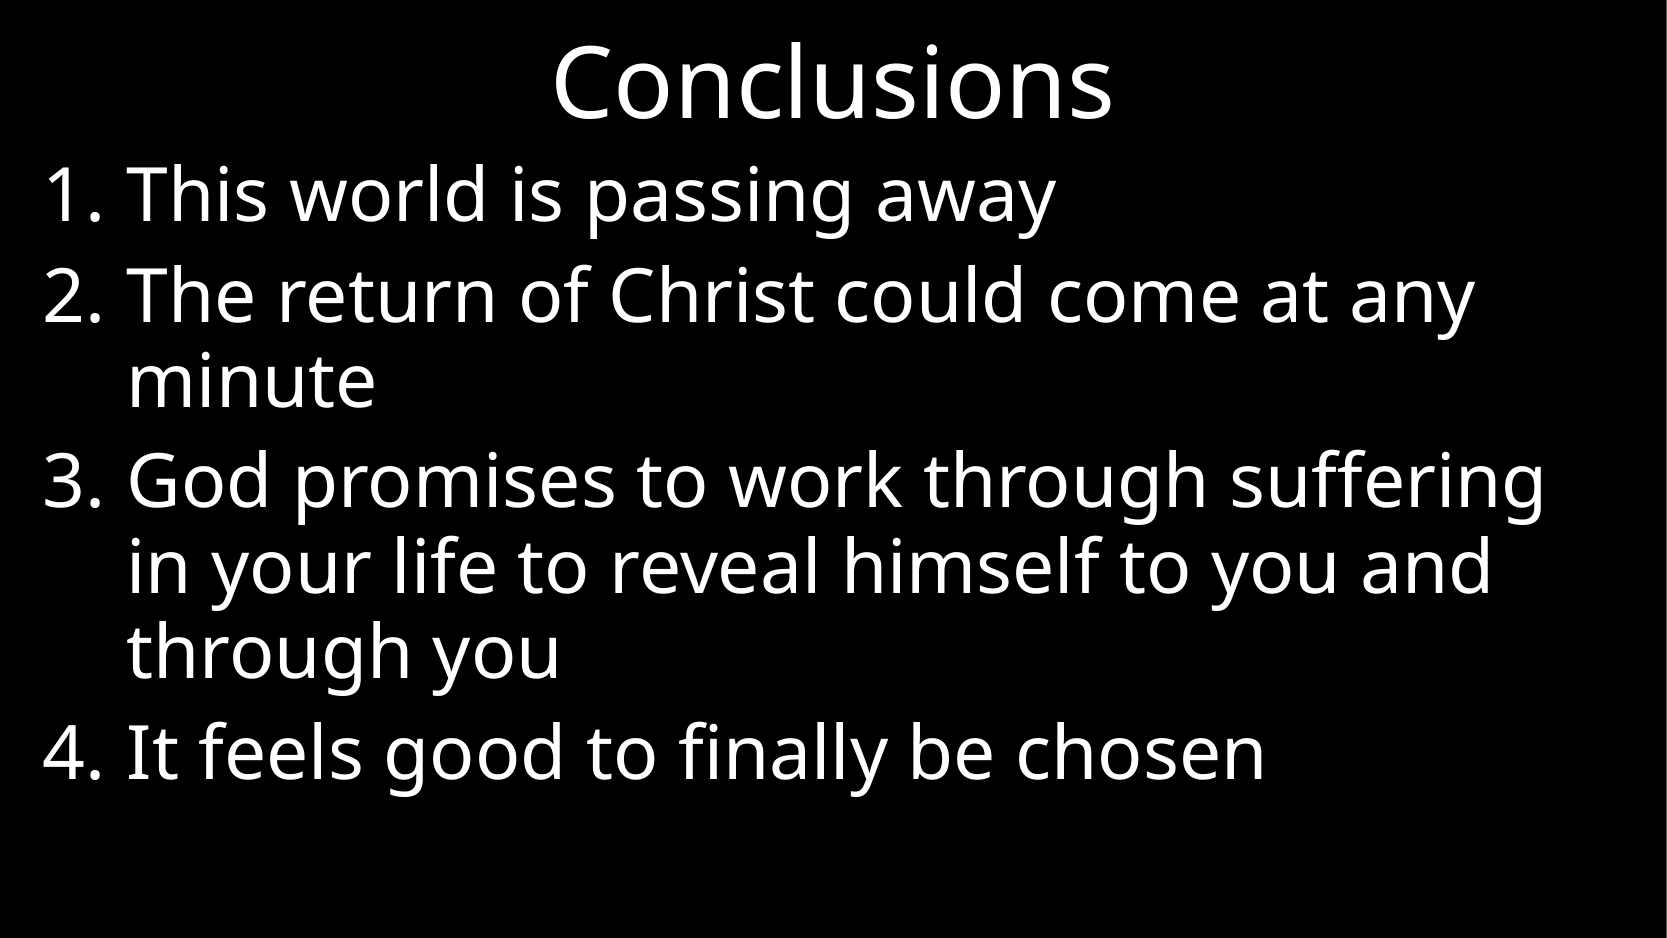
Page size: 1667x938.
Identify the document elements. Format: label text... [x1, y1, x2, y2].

list This world is passing away The return of Christ could come at any minute God promises to work through suffering in your life to reveal himself to you and through you It feels good to finally be chosen [27, 145, 1640, 907]
title Conclusions [27, 20, 1640, 136]
